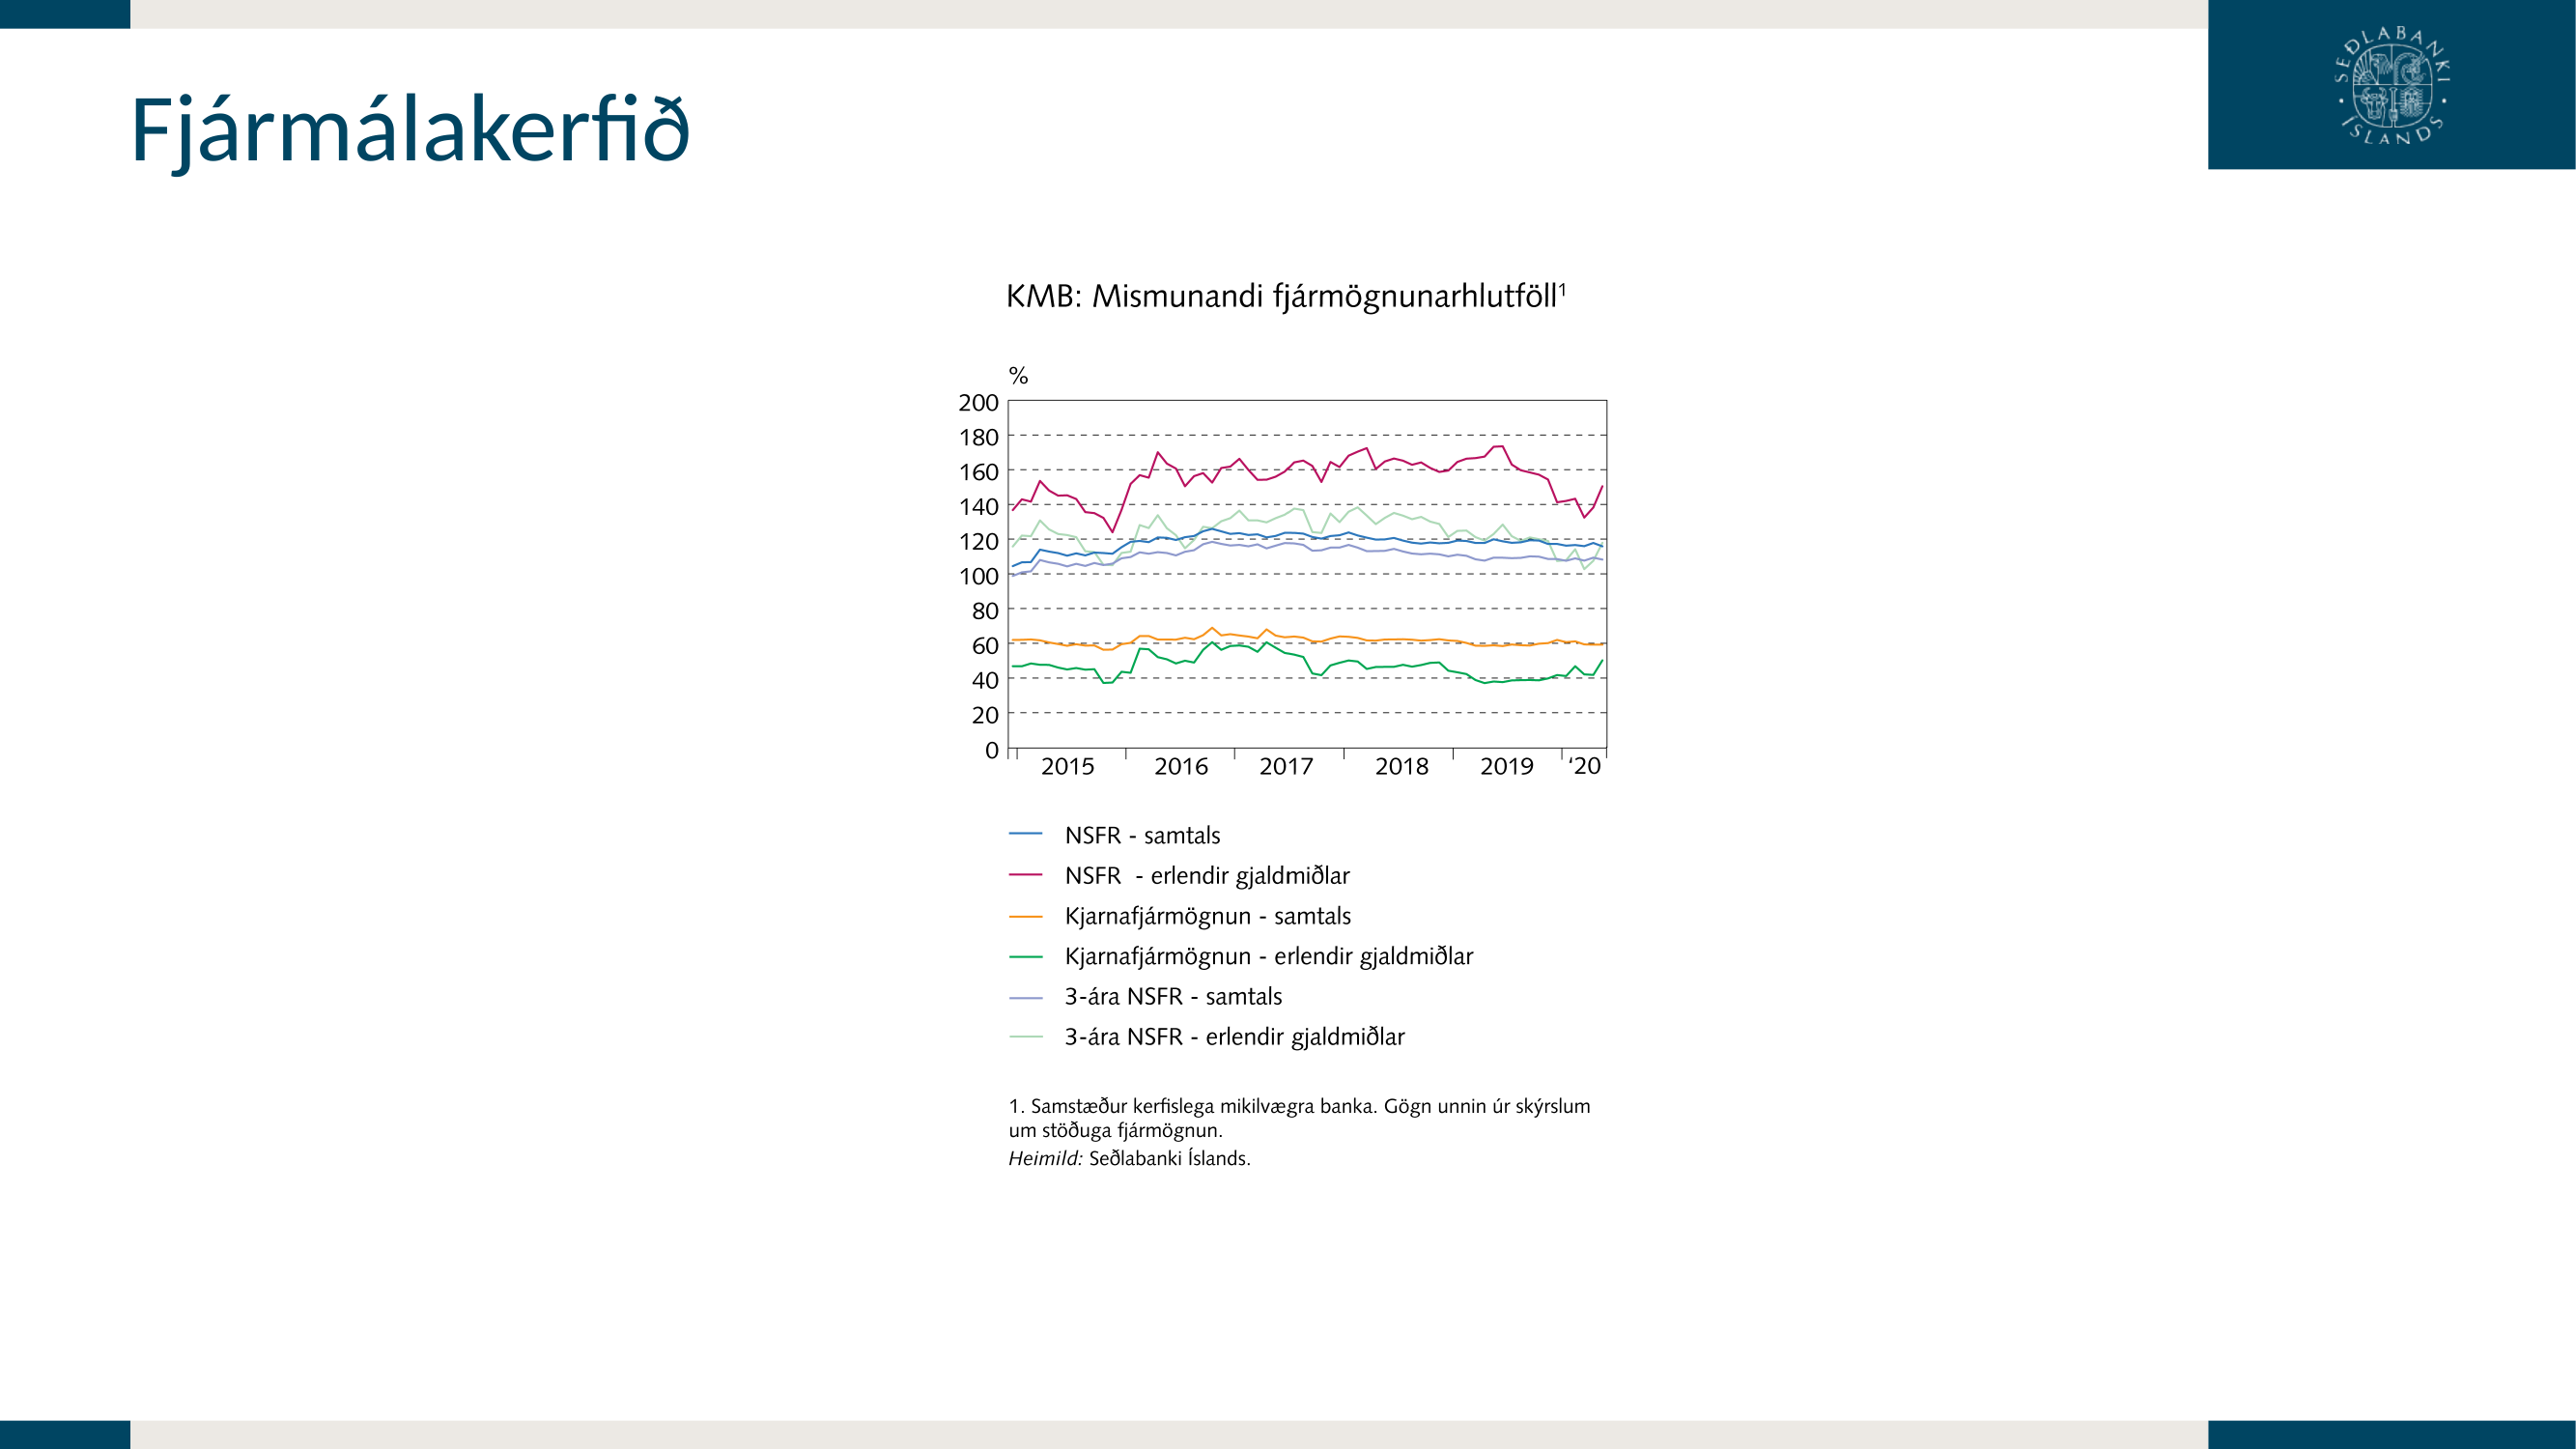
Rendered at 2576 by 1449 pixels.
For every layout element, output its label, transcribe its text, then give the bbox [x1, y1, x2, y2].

title Fjármálakerfið [129, 86, 2178, 290]
picture [958, 269, 1618, 1180]
